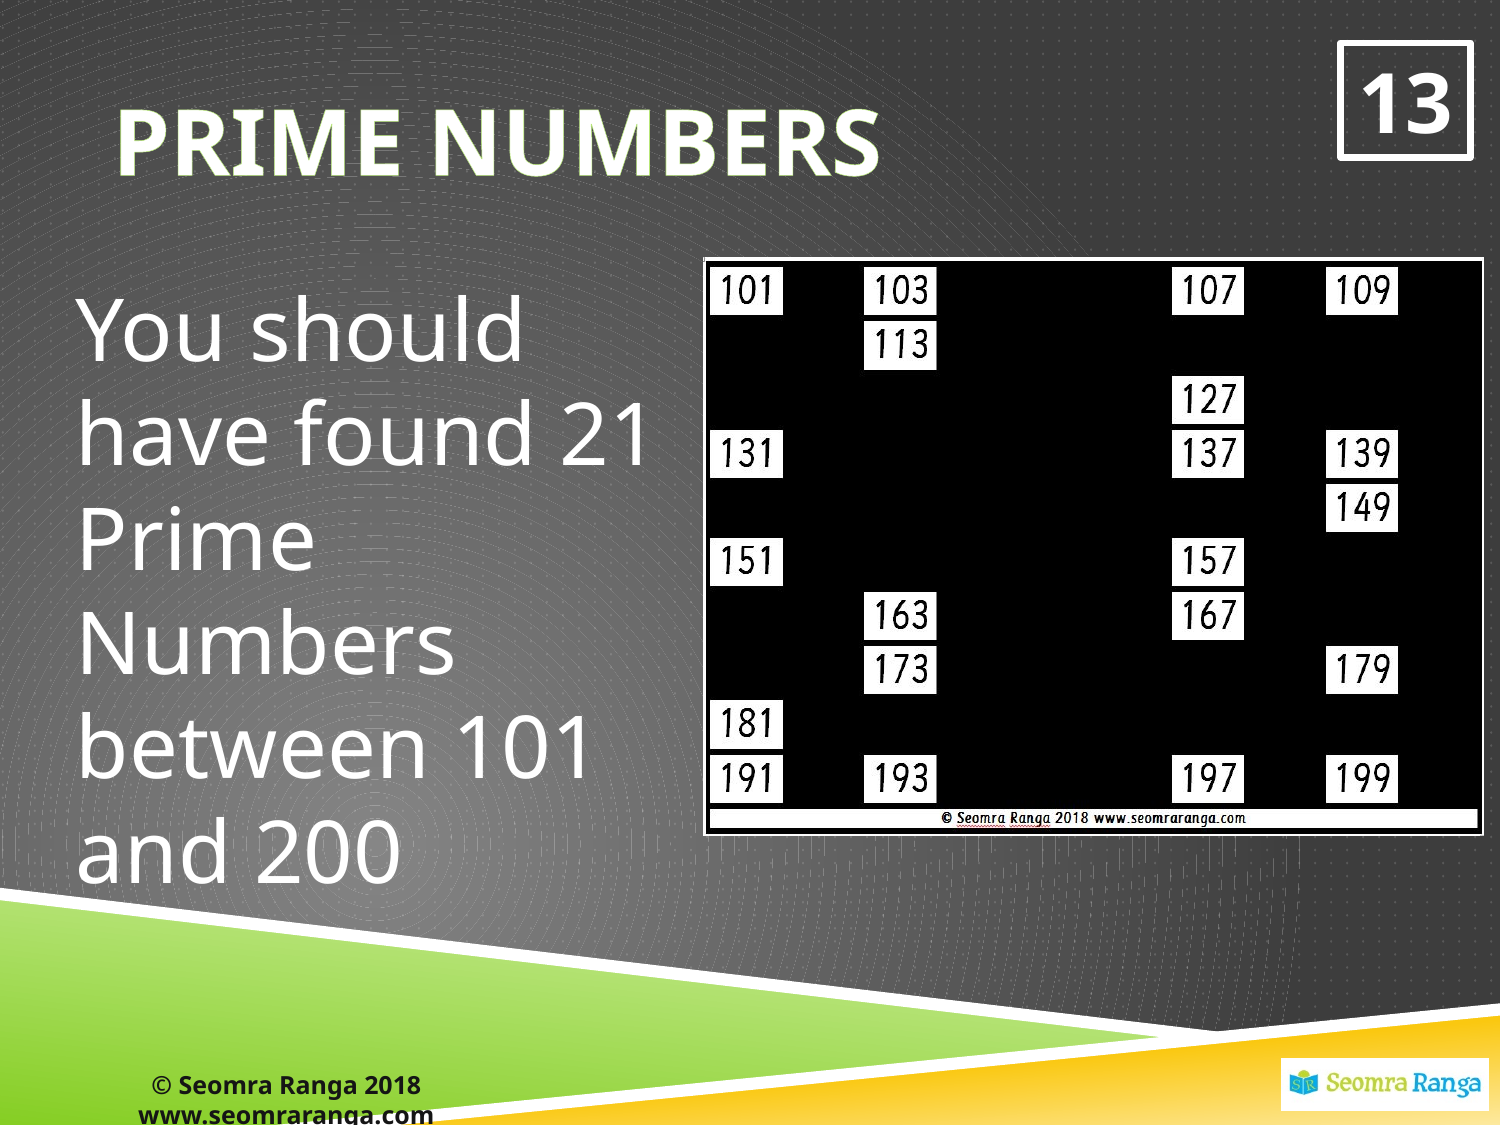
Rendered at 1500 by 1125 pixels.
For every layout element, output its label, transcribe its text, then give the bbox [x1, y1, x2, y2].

text_box © Seomra Ranga 2018 www.seomraranga.com [0, 1061, 578, 1125]
list You should have found 21 Prime Numbers between 101 and 200 [65, 267, 715, 910]
text_box 13 [1340, 42, 1471, 158]
picture [702, 256, 1484, 837]
picture [1281, 1058, 1489, 1112]
title PRIME NUMBERS [112, 45, 1388, 233]
